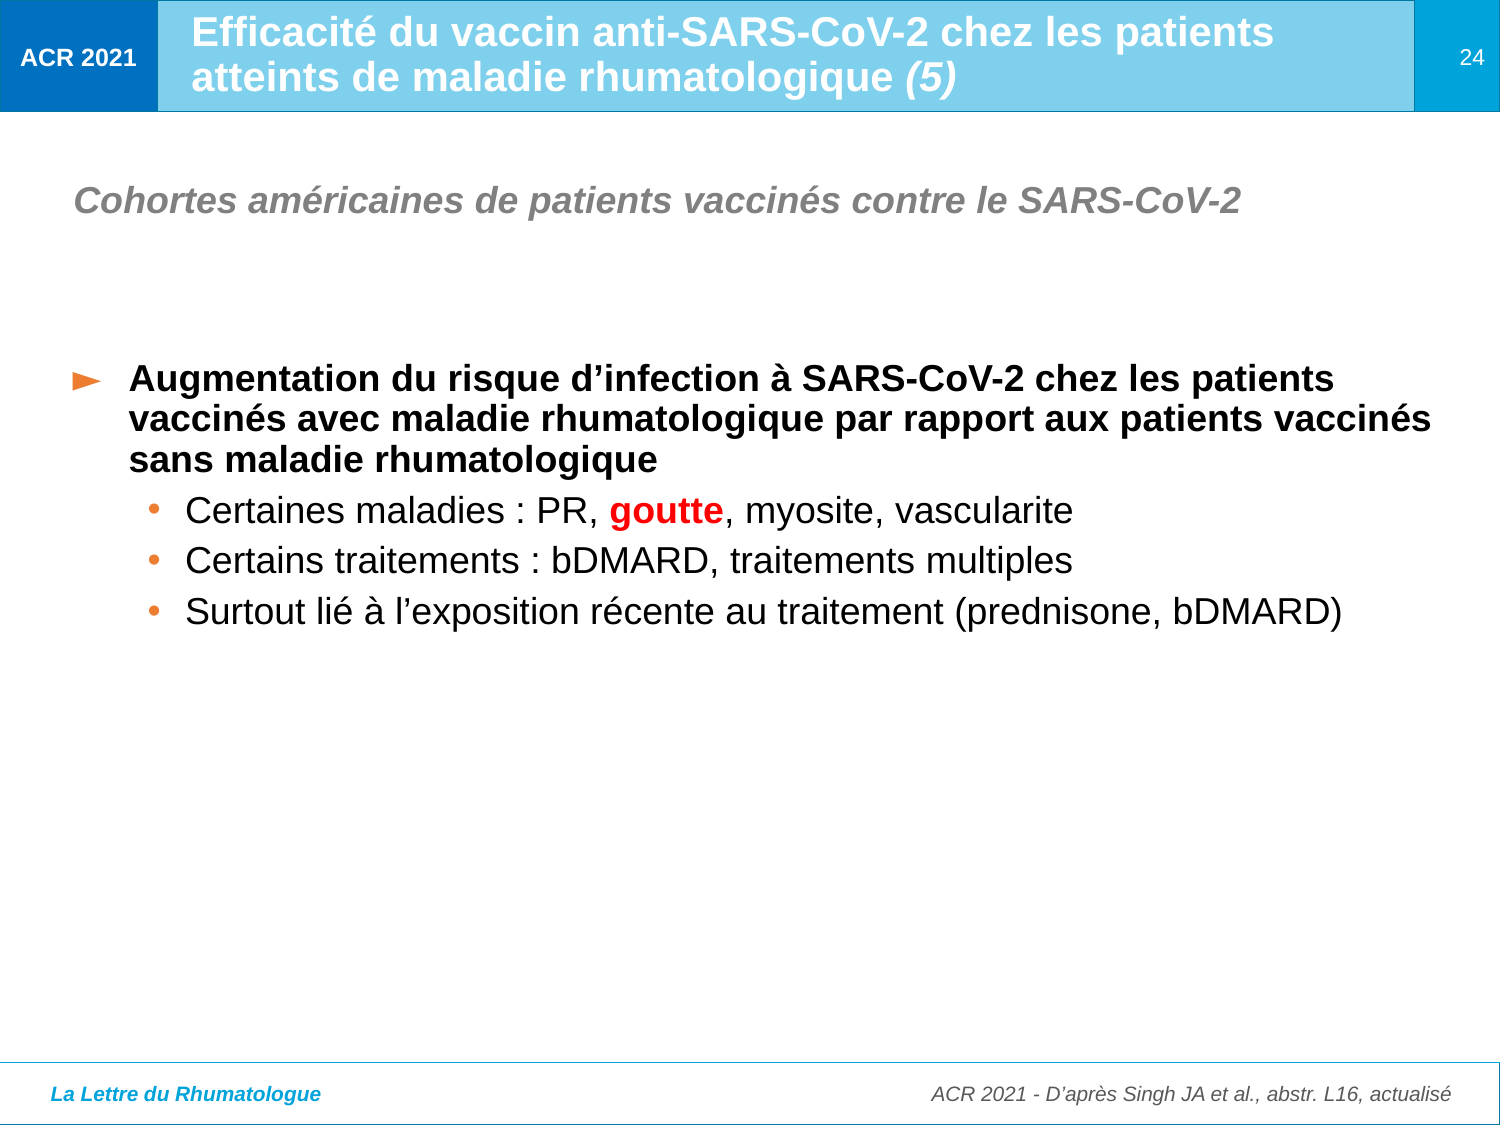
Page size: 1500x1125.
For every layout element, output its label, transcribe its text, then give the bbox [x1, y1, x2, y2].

title Cohortes américaines de patients vaccinés contre le SARS-CoV-2 [58, 173, 1455, 251]
text_box ACR 2021 - D’après Singh JA et al., abstr. L16, actualisé [865, 1073, 1473, 1114]
list Augmentation du risque d’infection à SARS-CoV-2 chez les patients vaccinés avec maladie rhumatologique par rapport aux patients vaccinés sans maladie rhumatologique Certaines maladies : PR, goutte, myosite, vascularite Certains traitements : bDMARD, traitements multiples Surtout lié à l’exposition récente au traitement (prednisone, bDMARD) [57, 351, 1455, 1060]
list Efficacité du vaccin anti-SARS-CoV-2 chez les patients atteints de maladie rhumatologique (5) [176, 4, 1379, 106]
